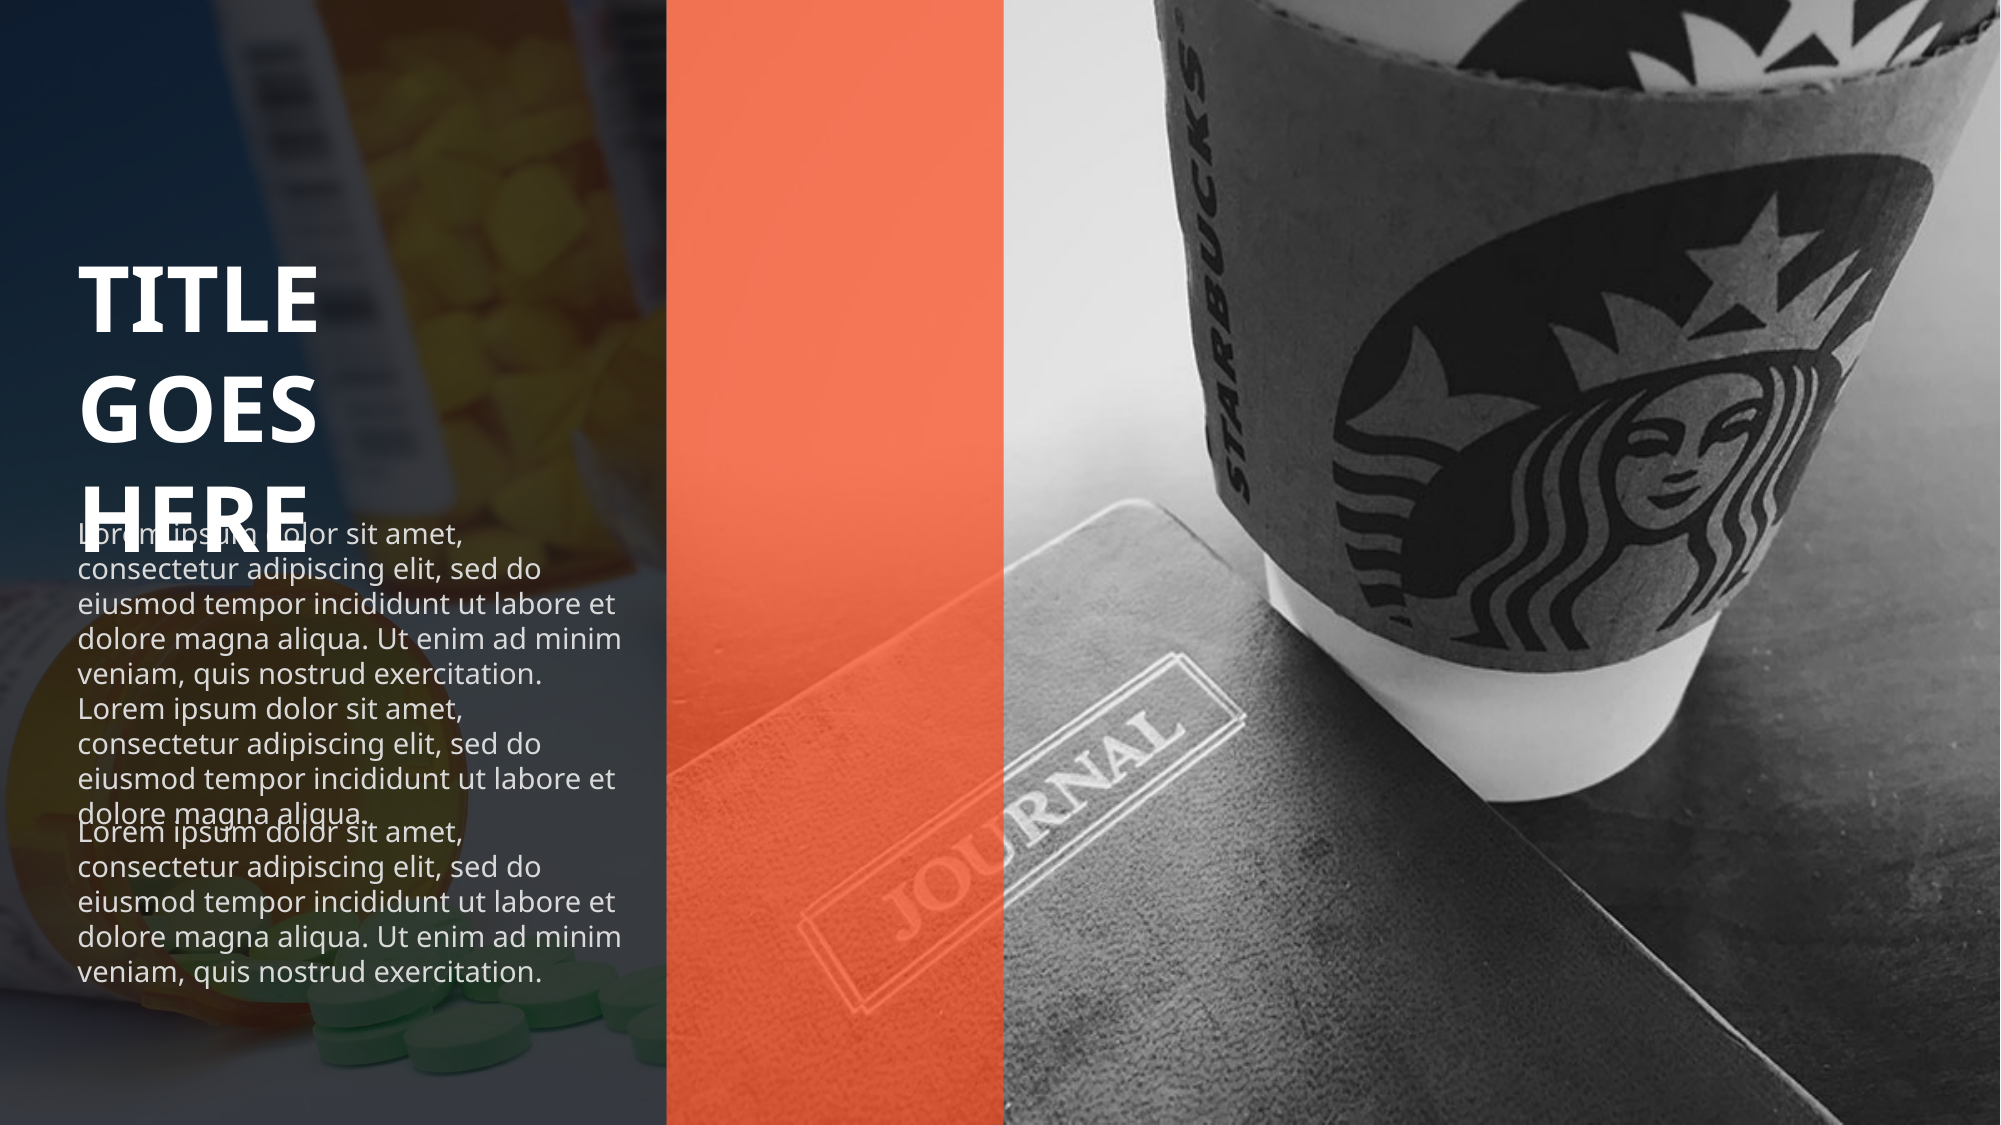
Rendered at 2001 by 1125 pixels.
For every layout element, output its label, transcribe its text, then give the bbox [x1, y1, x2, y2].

text_box Lorem ipsum dolor sit amet, consectetur adipiscing elit, sed do eiusmod tempor incididunt ut labore et dolore magna aliqua. Ut enim ad minim veniam, quis nostrud exercitation. Lorem ipsum dolor sit amet, consectetur adipiscing elit, sed do eiusmod tempor incididunt ut labore et dolore magna aliqua. [62, 507, 643, 805]
text_box TITLE GOES HERE [62, 233, 549, 578]
text_box [1005, 0, 2000, 1125]
text_box Lorem ipsum dolor sit amet, consectetur adipiscing elit, sed do eiusmod tempor incididunt ut labore et dolore magna aliqua. Ut enim ad minim veniam, quis nostrud exercitation. [62, 805, 643, 996]
text_box [666, 0, 1005, 1125]
